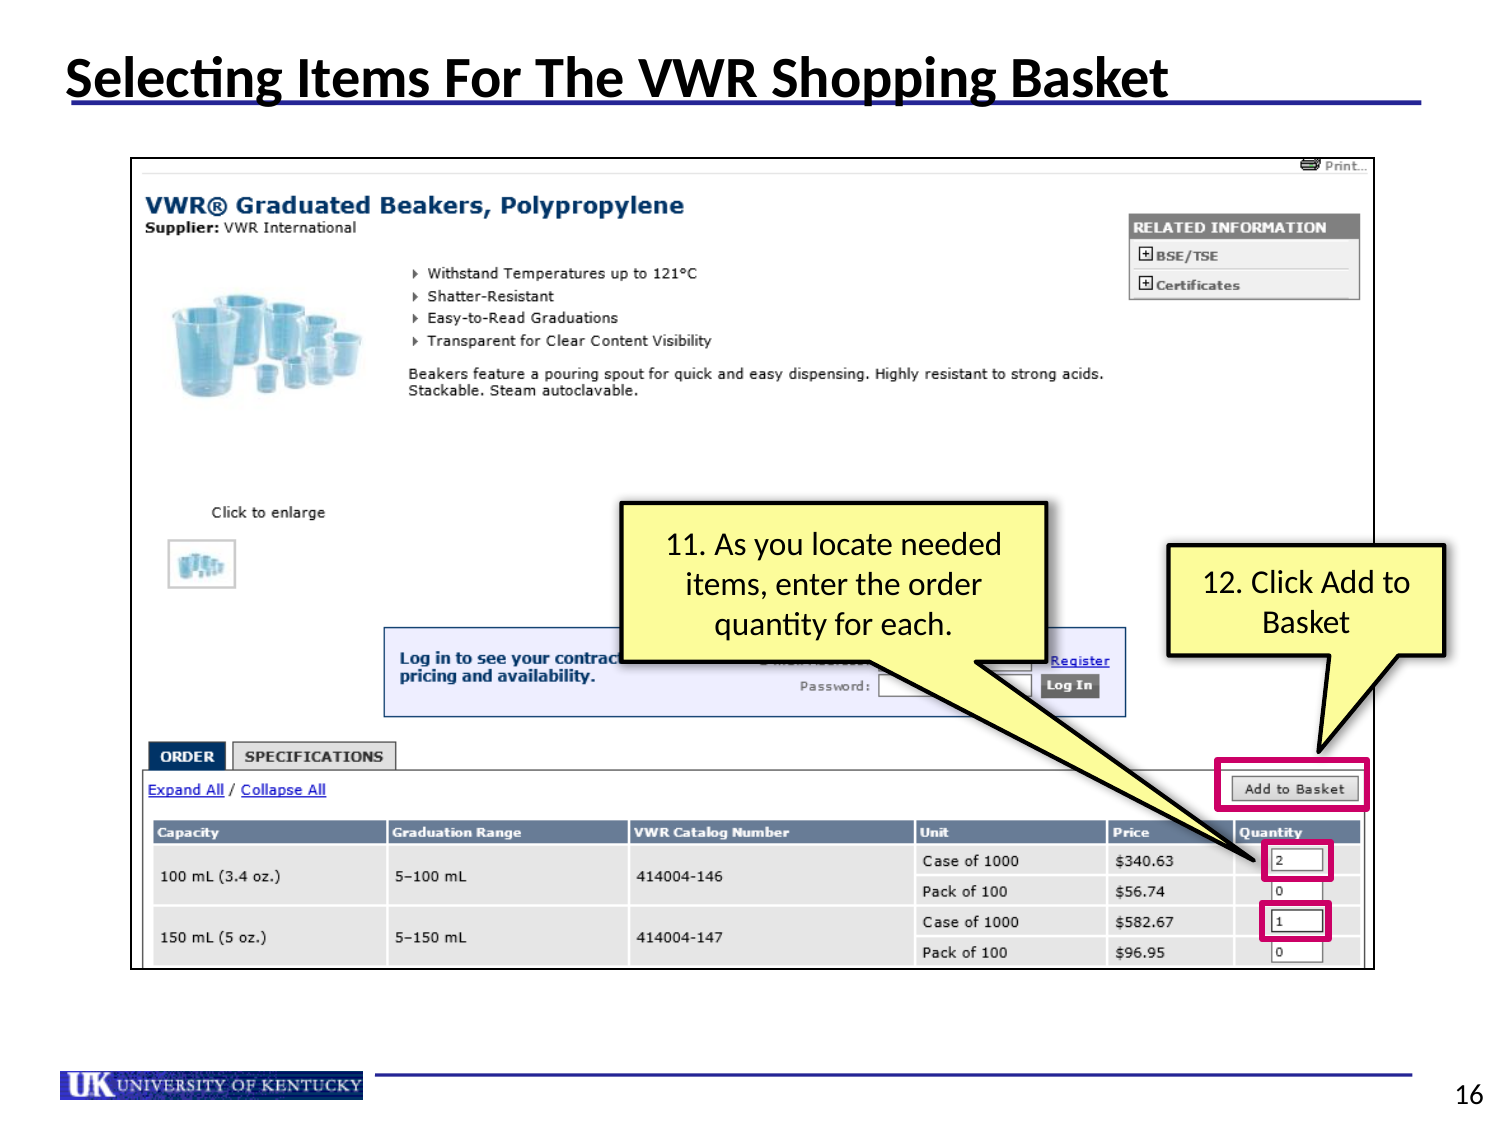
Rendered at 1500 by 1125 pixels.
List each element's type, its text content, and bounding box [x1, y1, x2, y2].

title Selecting Items For The VWR Shopping Basket [50, 13, 1425, 134]
picture [60, 1071, 363, 1100]
text_box 12. Click Add to Basket [1379, 543, 1447, 683]
slide_number 16 [1408, 1062, 1499, 1123]
picture [131, 159, 1374, 969]
